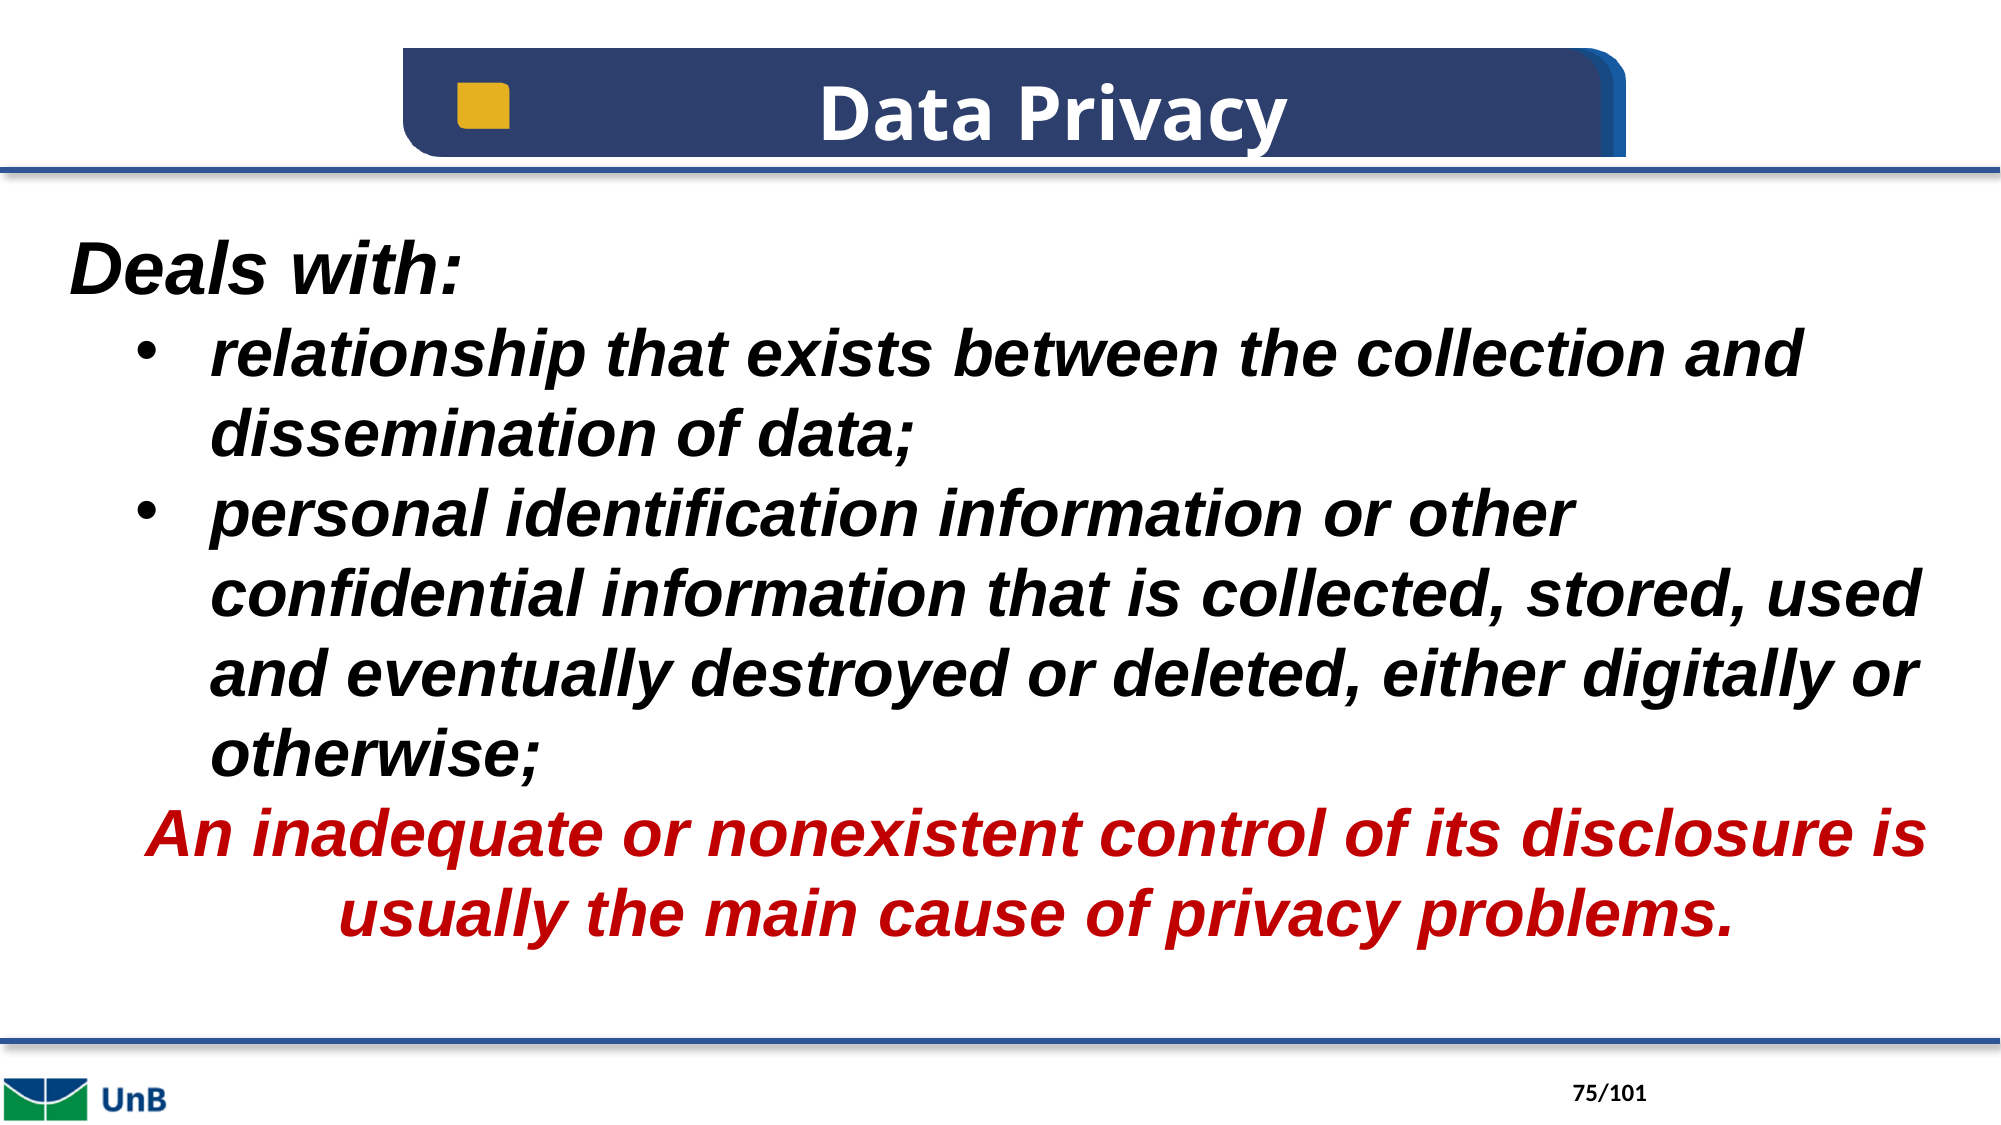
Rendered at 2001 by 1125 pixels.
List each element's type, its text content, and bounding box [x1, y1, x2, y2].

text_box Deals with: relationship that exists between the collection and dissemination of data; personal identification information or other confidential information that is collected, stored, used and eventually destroyed or deleted, either digitally or otherwise; An inadequate or nonexistent control of its disclosure is usually the main cause of privacy problems. [54, 212, 1956, 1071]
picture [0, 1072, 168, 1125]
picture [403, 48, 1626, 157]
text_box Data Privacy [403, 39, 1703, 181]
